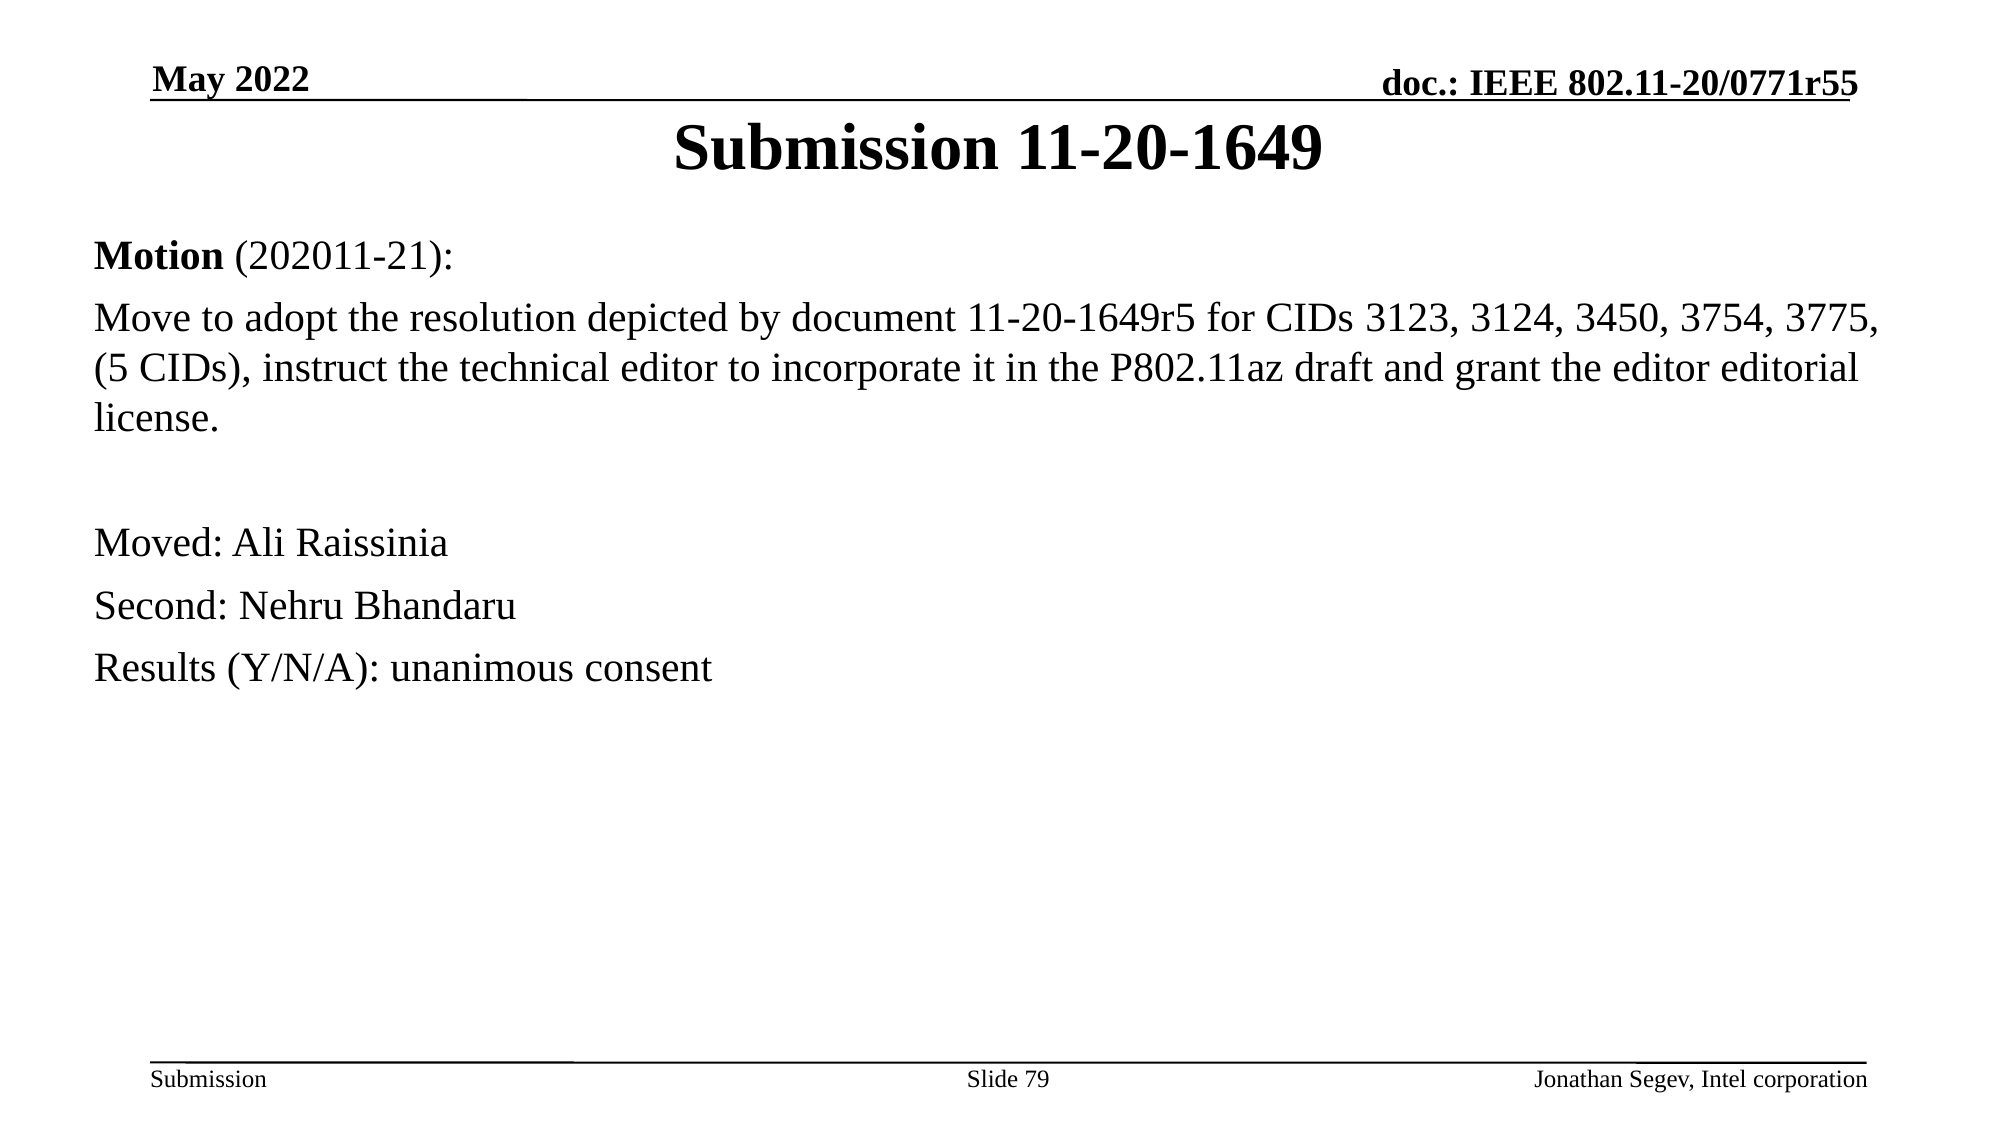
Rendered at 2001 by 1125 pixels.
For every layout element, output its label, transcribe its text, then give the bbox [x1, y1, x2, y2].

slide_number Slide 79 [950, 1061, 1067, 1123]
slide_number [152, 54, 563, 100]
title Submission 11-20-1649 [149, 112, 1850, 173]
footer Jonathan Segev, Intel corporation [1171, 1061, 1869, 1093]
list Motion (202011-21): Move to adopt the resolution depicted by document 11-20-1649r5 for CIDs 3123, 3124, 3450, 3754, 3775, (5 CIDs), instruct the technical editor to incorporate it in the P802.11az draft and grant the editor editorial license. Moved: Ali Raissinia Second: Nehru Bhandaru Results (Y/N/A): unanimous consent [78, 219, 1922, 1000]
